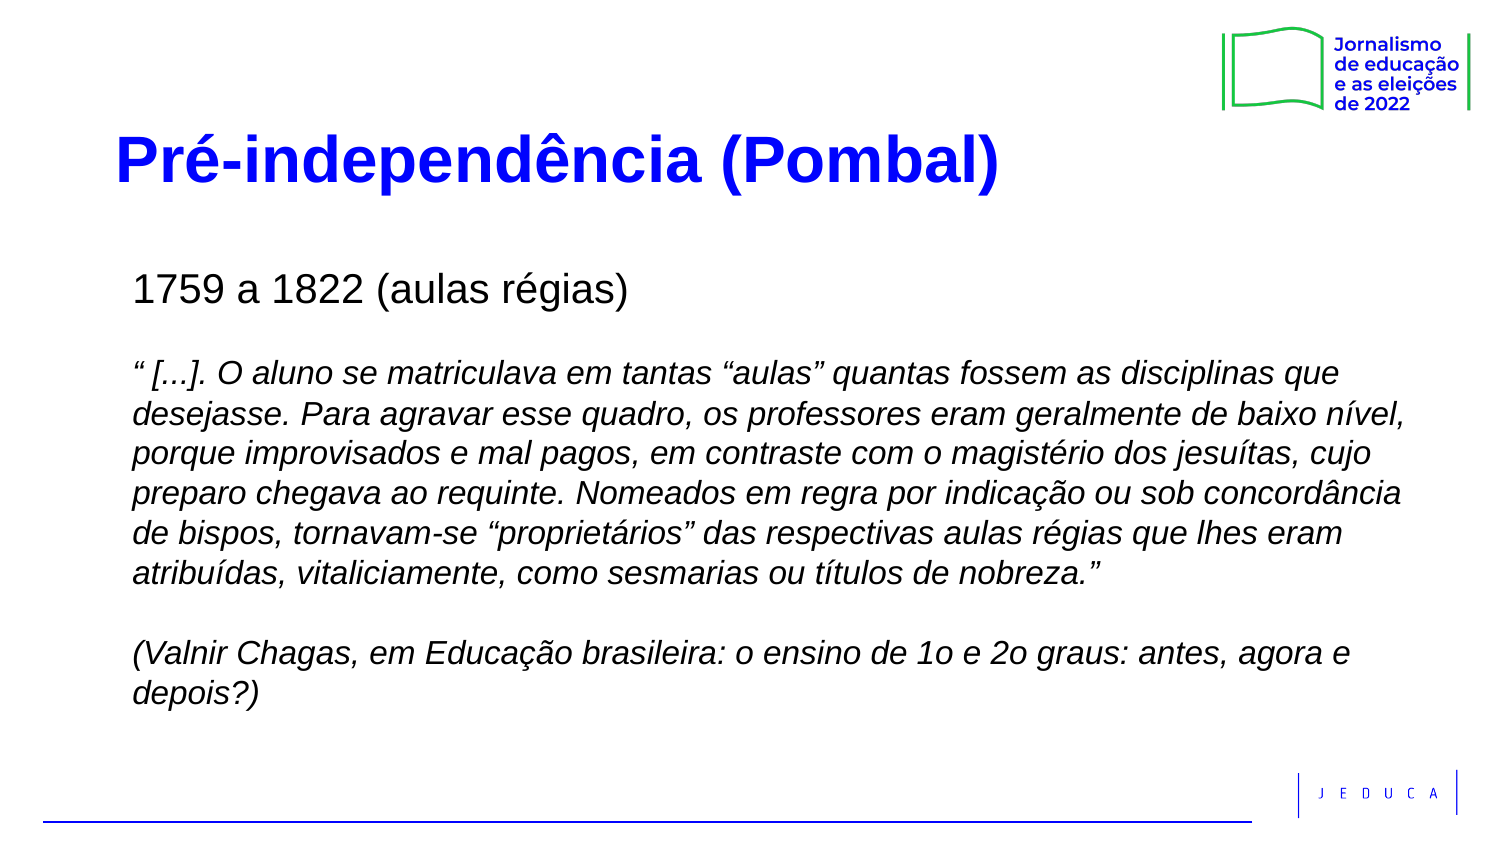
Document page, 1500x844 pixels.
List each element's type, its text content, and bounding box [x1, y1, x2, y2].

picture [1261, 743, 1495, 844]
picture [1213, 1, 1484, 130]
text_box Pré-independência (Pombal) [104, 129, 1290, 184]
text_box 1759 a 1822 (aulas régias) “ [...]. O aluno se matriculava em tantas “aulas” quantas fossem as disciplinas que desejasse. Para agravar esse quadro, os professores eram geralmente de baixo nível, porque improvisados e mal pagos, em contraste com o magistério dos jesuítas, cujo preparo chegava ao requinte. Nomeados em regra por indicação ou sob concordância de bispos, tornavam-se “proprietários” das respectivas aulas régias que lhes eram atribuídas, vitaliciamente, como sesmarias ou títulos de nobreza.” (Valnir Chagas, em Educação brasileira: o ensino de 1o e 2o graus: antes, agora e depois?) [121, 243, 1453, 744]
